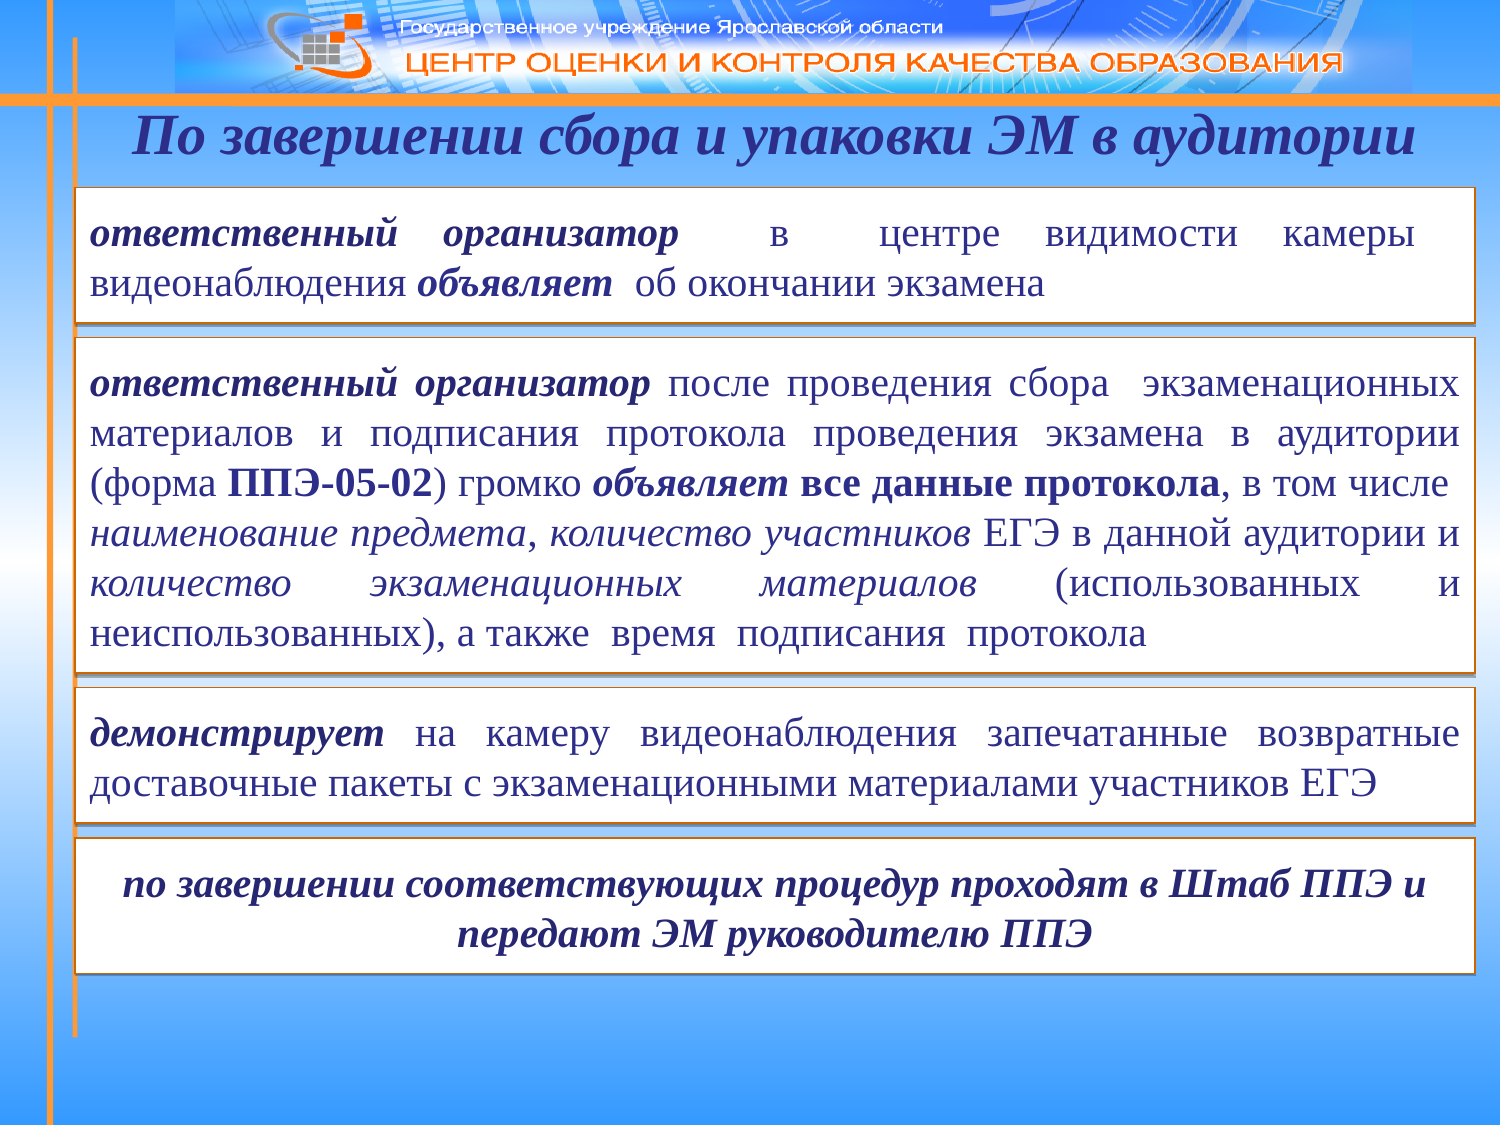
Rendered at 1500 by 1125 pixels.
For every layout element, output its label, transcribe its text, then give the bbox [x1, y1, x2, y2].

text_box по завершении соответствующих процедур проходят в Штаб ППЭ и передают ЭМ руководителю ППЭ [75, 837, 1475, 974]
text_box ответственный организатор в центре видимости камеры видеонаблюдения объявляет об окончании экзамена [75, 187, 1475, 323]
text_box ответственный организатор после проведения сбора экзаменационных материалов и подписания протокола проведения экзамена в аудитории (форма ППЭ-05-02) громко объявляет все данные протокола, в том числе наименование предмета, количество участников ЕГЭ в данной аудитории и количество экзаменационных материалов (использованных и неиспользованных), а также время подписания протокола [75, 337, 1475, 673]
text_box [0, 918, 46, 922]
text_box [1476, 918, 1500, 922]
text_box По завершении сбора и упаковки ЭМ в аудитории [75, 99, 1475, 163]
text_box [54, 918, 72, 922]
picture [174, 0, 1413, 93]
text_box демонстрирует на камеру видеонаблюдения запечатанные возвратные доставочные пакеты с экзаменационными материалами участников ЕГЭ [75, 687, 1475, 823]
